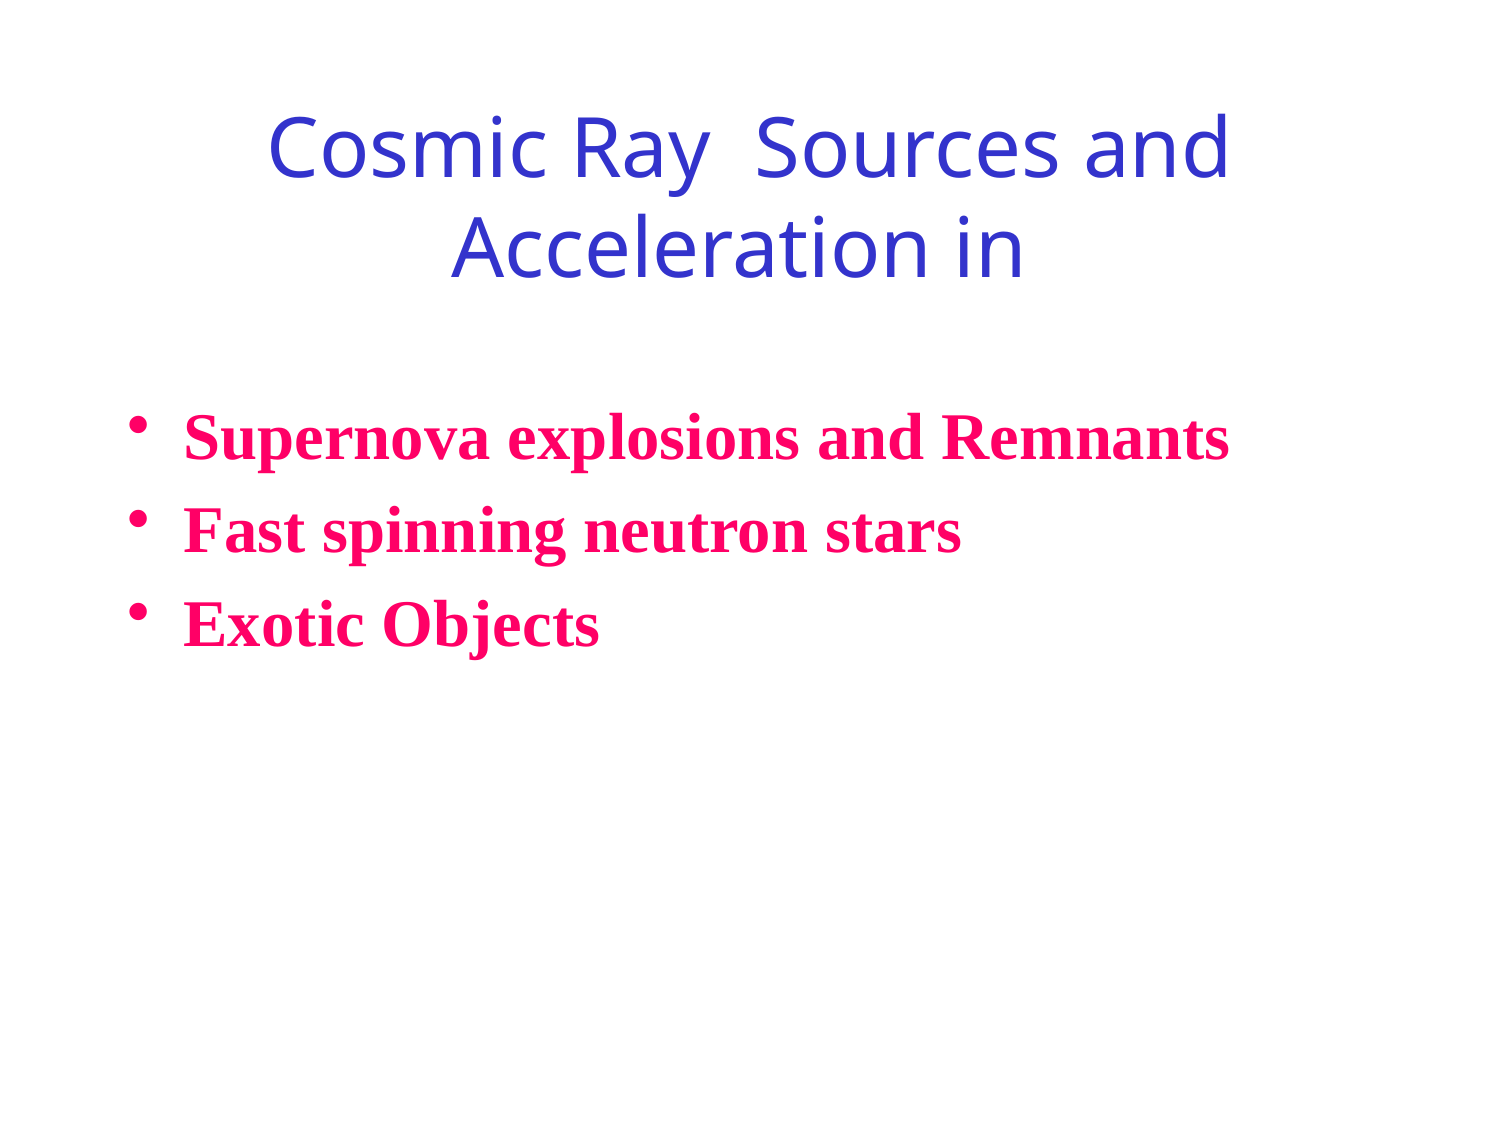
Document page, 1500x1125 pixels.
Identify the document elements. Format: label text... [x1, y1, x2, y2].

title Cosmic Ray Sources and Acceleration in [112, 99, 1388, 288]
list Supernova explosions and Remnants Fast spinning neutron stars Exotic Objects [112, 385, 1388, 1000]
